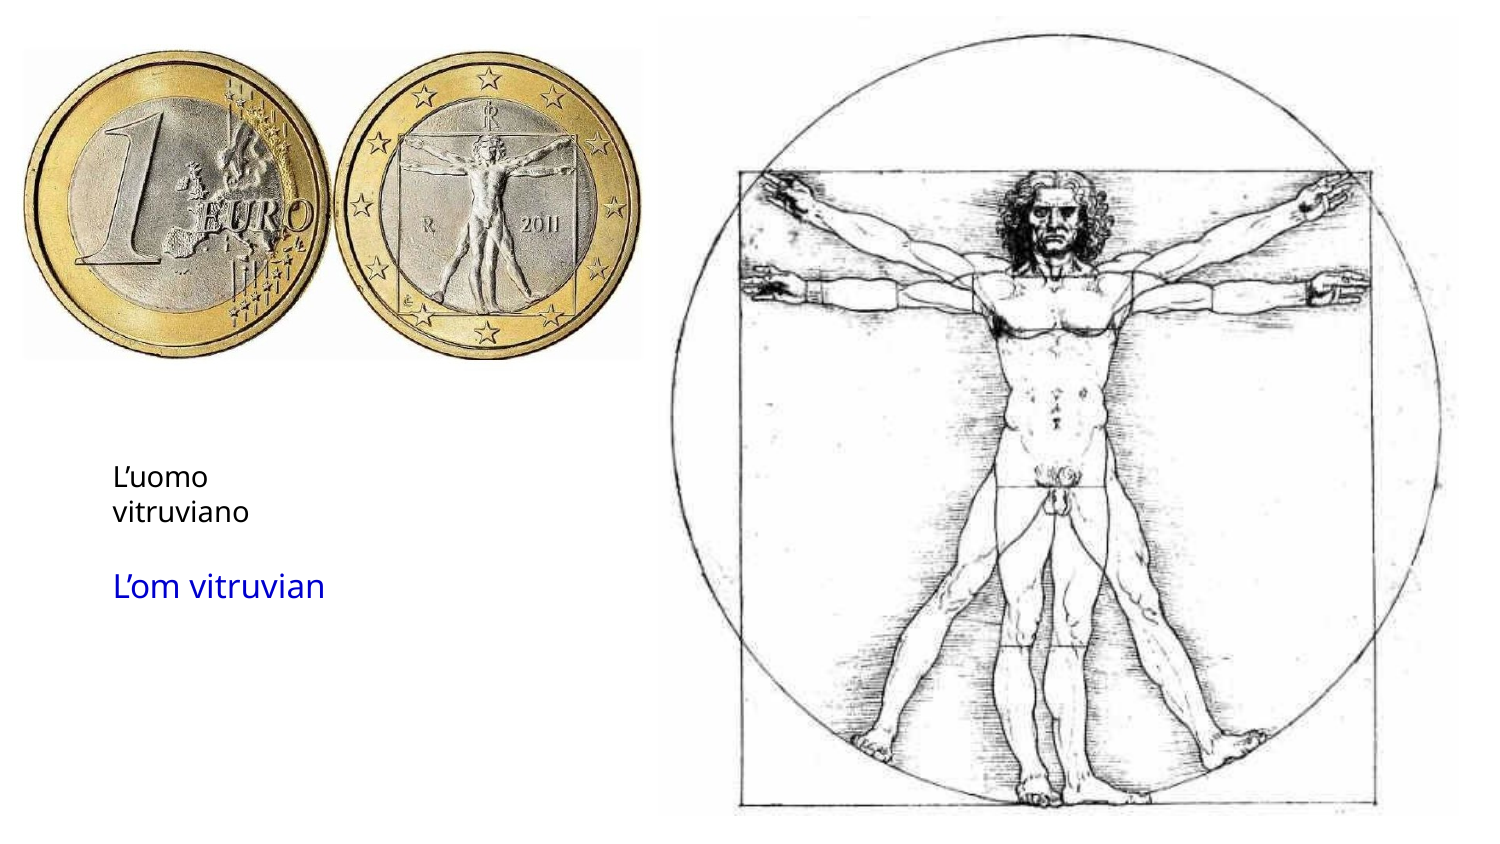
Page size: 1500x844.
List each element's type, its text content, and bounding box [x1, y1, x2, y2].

text_box L’uomo vitruviano L’om vitruvian [110, 456, 342, 605]
picture [17, 44, 651, 371]
picture [658, 15, 1459, 817]
